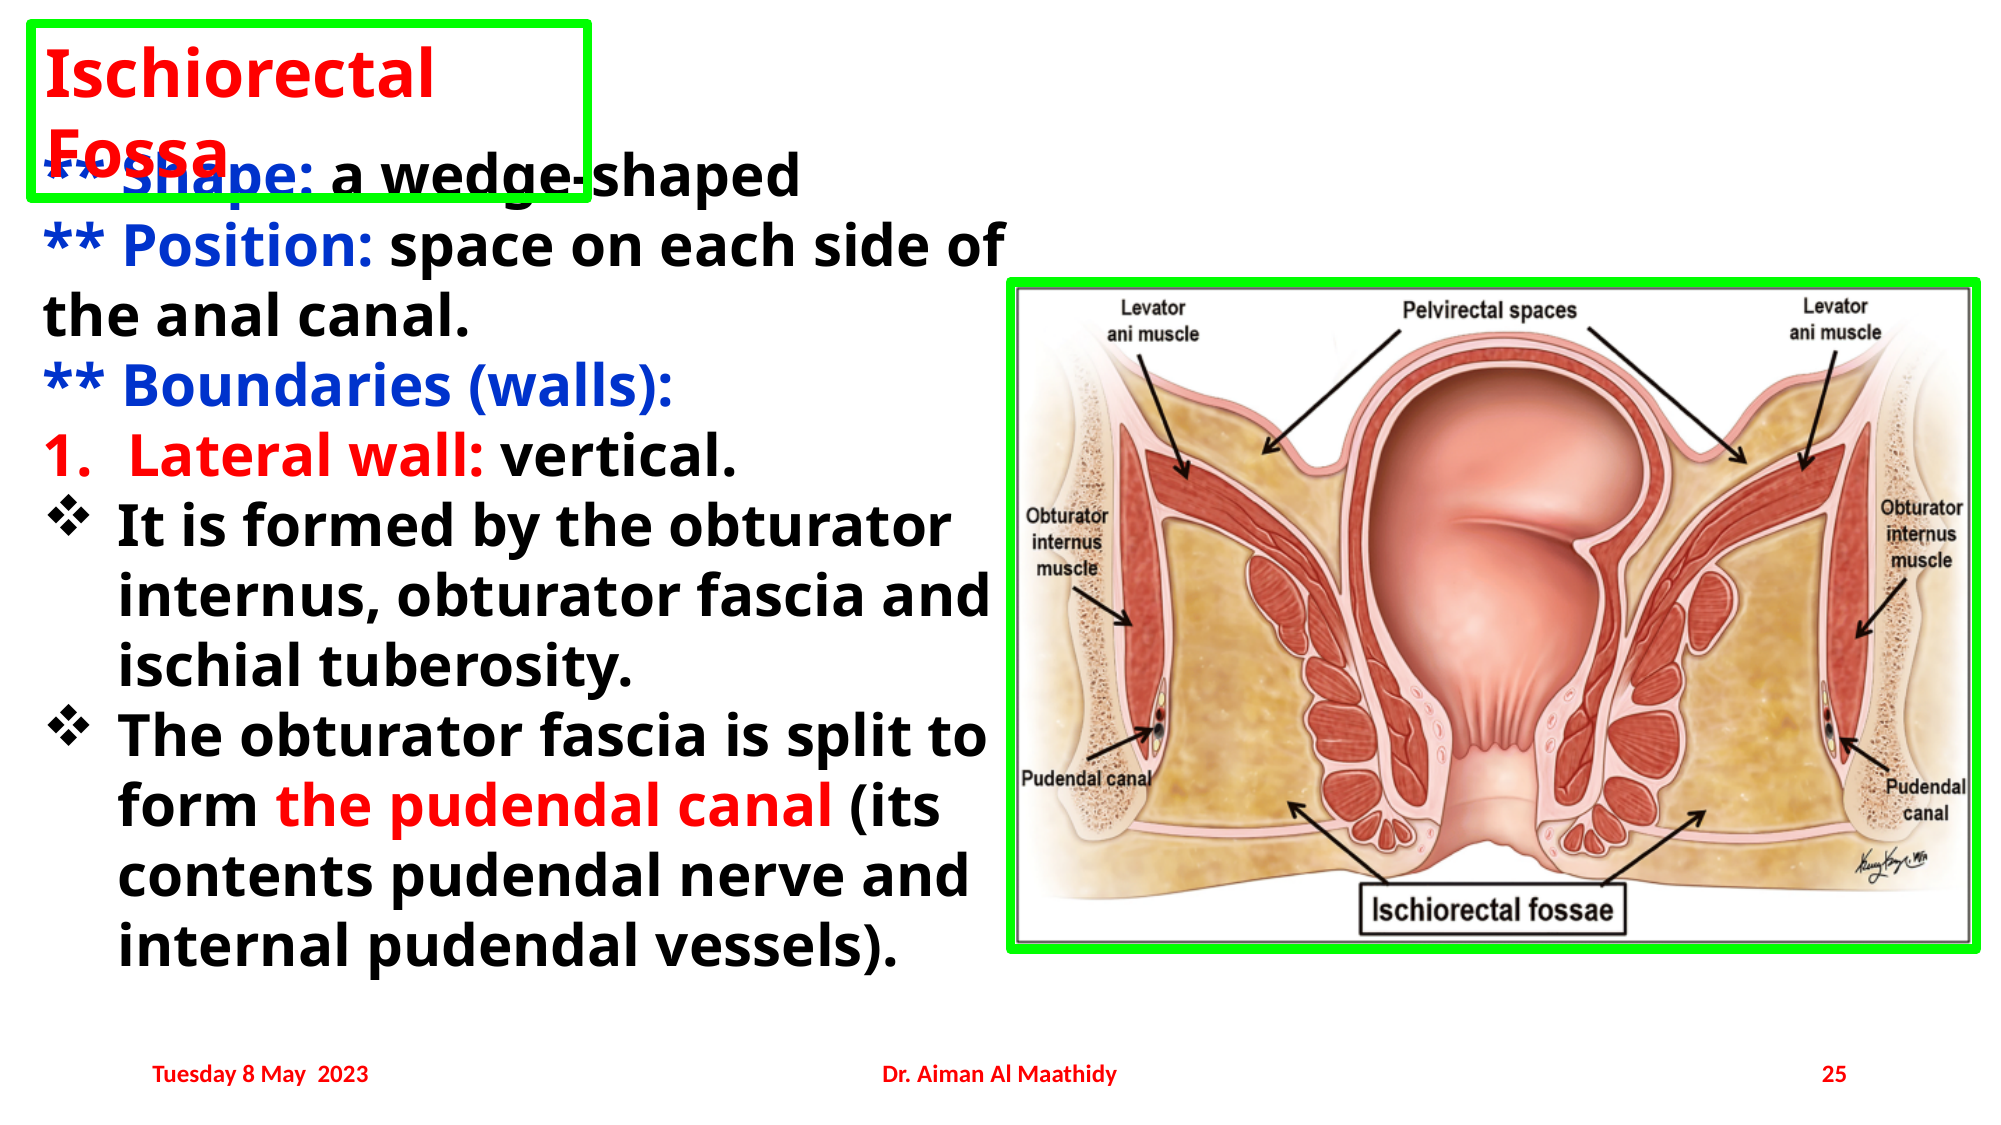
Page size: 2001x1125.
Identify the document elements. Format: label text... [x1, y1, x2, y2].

picture [1015, 286, 1972, 945]
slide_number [137, 1042, 588, 1103]
text_box Ischiorectal Fossa [31, 23, 588, 199]
slide_number 25 [1412, 1042, 1863, 1103]
text_box ** Shape: a wedge-shaped ** Position: space on each side of the anal canal. ** Boundaries (walls): Lateral wall: vertical. It is formed by the obturator internus, obturator fascia and ischial tuberosity. The obturator fascia is split to form the pudendal canal (its contents pudendal nerve and internal pudendal vessels). [27, 130, 1032, 986]
footer Dr. Aiman Al Maathidy [662, 1042, 1338, 1103]
